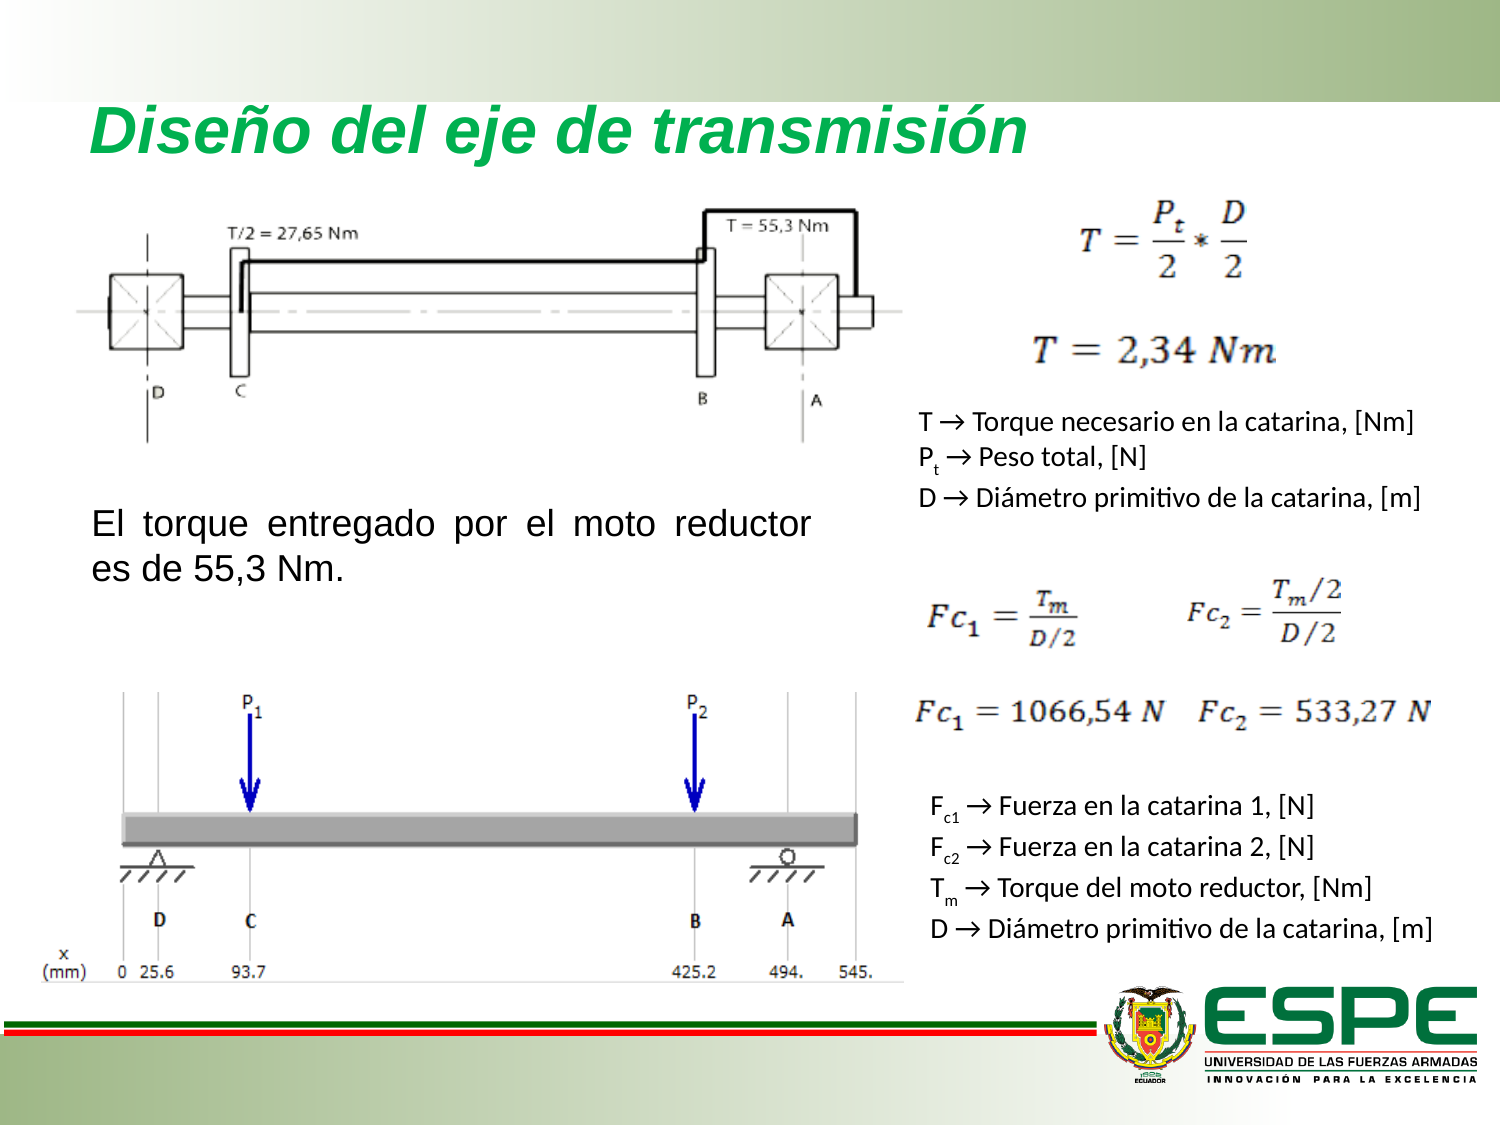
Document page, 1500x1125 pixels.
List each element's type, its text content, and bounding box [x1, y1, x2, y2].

picture [915, 692, 1167, 740]
title Diseño del eje de transmisión [75, 79, 1425, 268]
picture [40, 692, 904, 984]
picture [1104, 986, 1477, 1083]
picture [1033, 325, 1276, 386]
picture [926, 585, 1081, 661]
picture [1080, 195, 1247, 288]
picture [1186, 573, 1341, 656]
text_box T → Torque necesario en la catarina, [Nm] Pt → Peso total, [N] D → Diámetro primitivo de la catarina, [m] [903, 394, 1471, 566]
picture [64, 196, 909, 445]
text_box Fc1 → Fuerza en la catarina 1, [N] Fc2 → Fuerza en la catarina 2, [N] Tm → Torque del moto reductor, [Nm] D → Diámetro primitivo de la catarina, [m] [915, 778, 1459, 952]
text_box El torque entregado por el moto reductor es de 55,3 Nm. [76, 491, 827, 597]
picture [1198, 692, 1431, 740]
